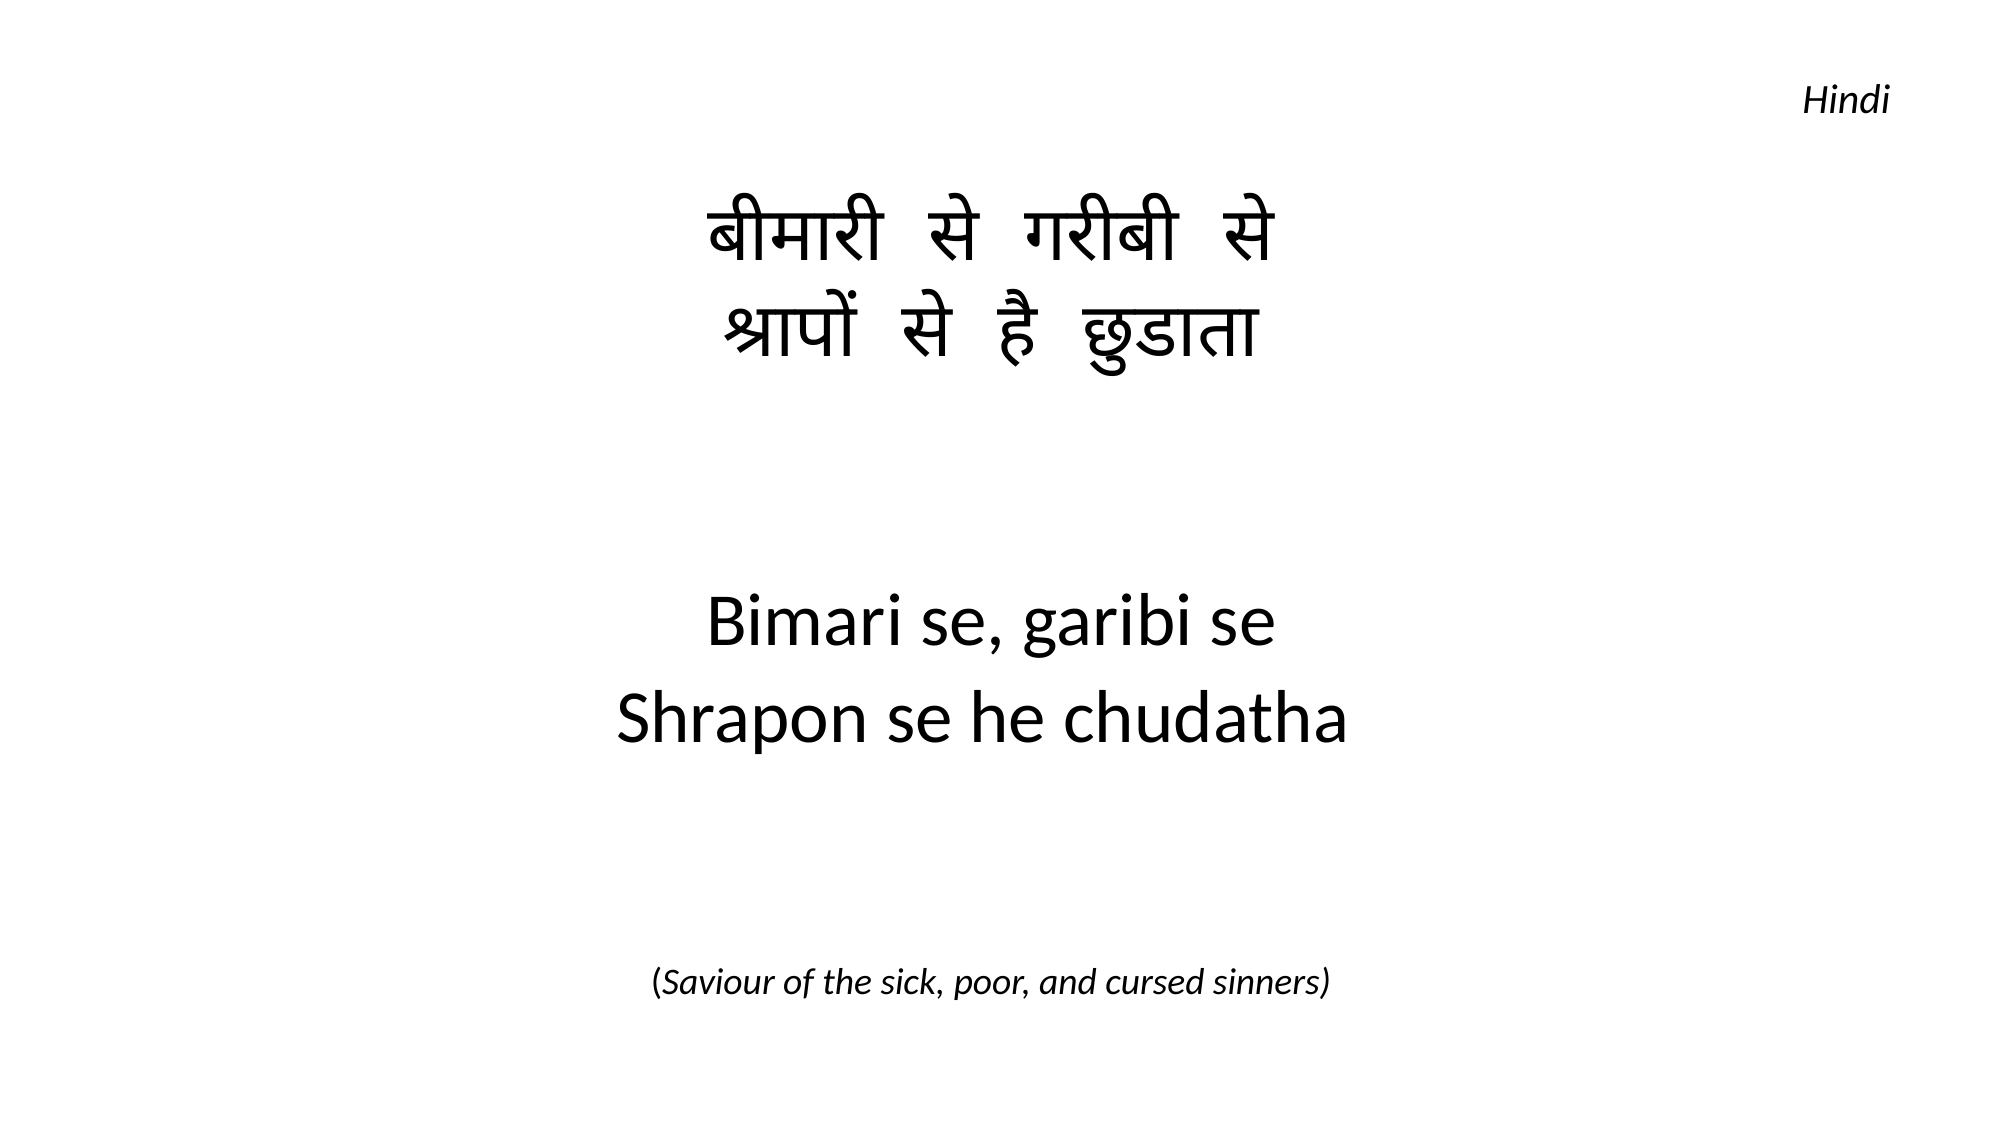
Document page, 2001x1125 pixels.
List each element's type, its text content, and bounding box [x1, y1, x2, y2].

text_box Hindi [1787, 64, 1906, 130]
list बीमारी से गरीबी से श्रापों से है छुडाता Bimari se, garibi se Shrapon se he chudatha (Saviour of the sick, poor, and cursed sinners) [128, 82, 1854, 1014]
